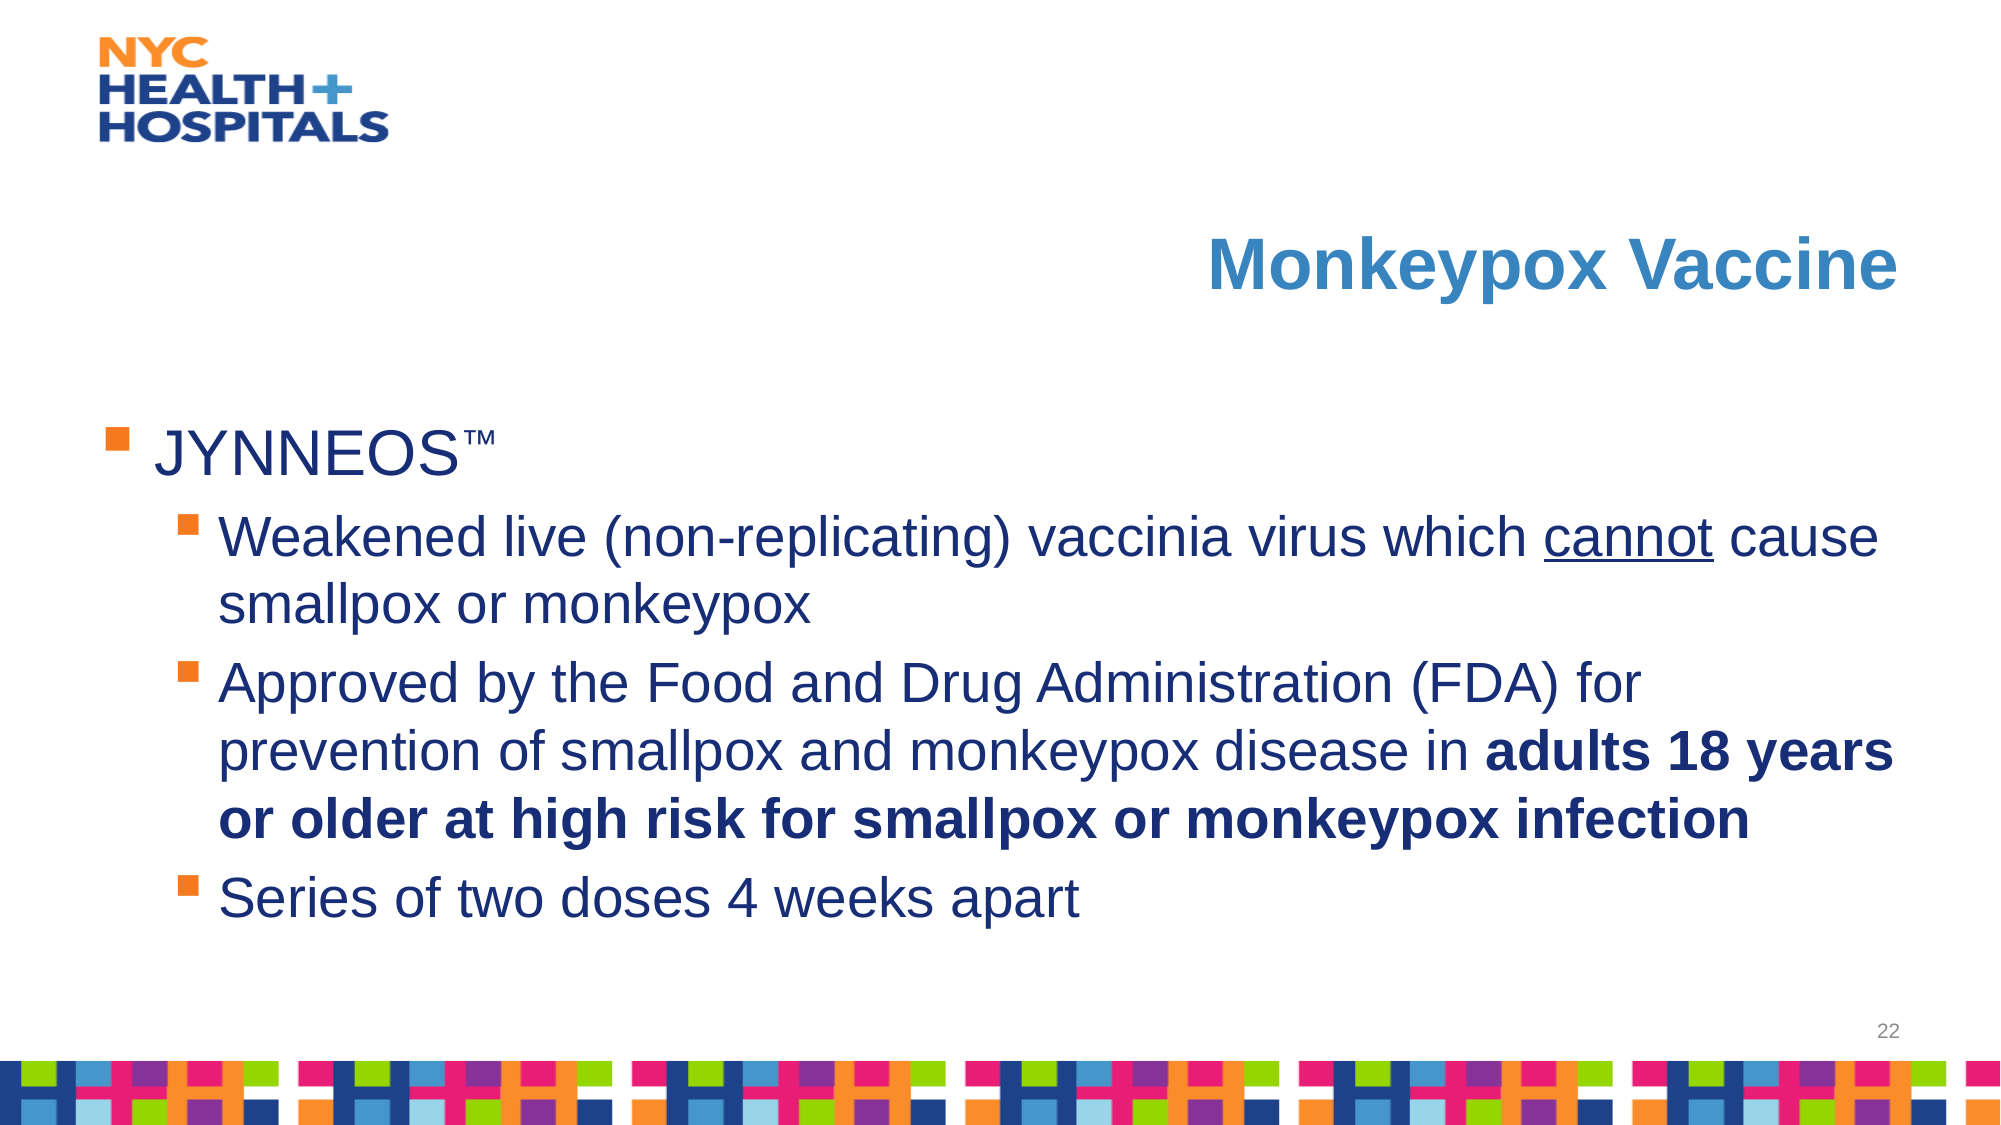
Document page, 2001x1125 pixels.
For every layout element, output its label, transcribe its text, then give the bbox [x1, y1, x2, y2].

slide_number 22 [1433, 1000, 1900, 1061]
picture [0, 0, 2001, 1125]
title Monkeypox Vaccine [99, 166, 1900, 355]
list JYNNEOS™ Weakened live (non-replicating) vaccinia virus which cannot cause smallpox or monkeypox Approved by the Food and Drug Administration (FDA) for prevention of smallpox and monkeypox disease in adults 18 years or older at high risk for smallpox or monkeypox infection Series of two doses 4 weeks apart [99, 410, 1900, 988]
